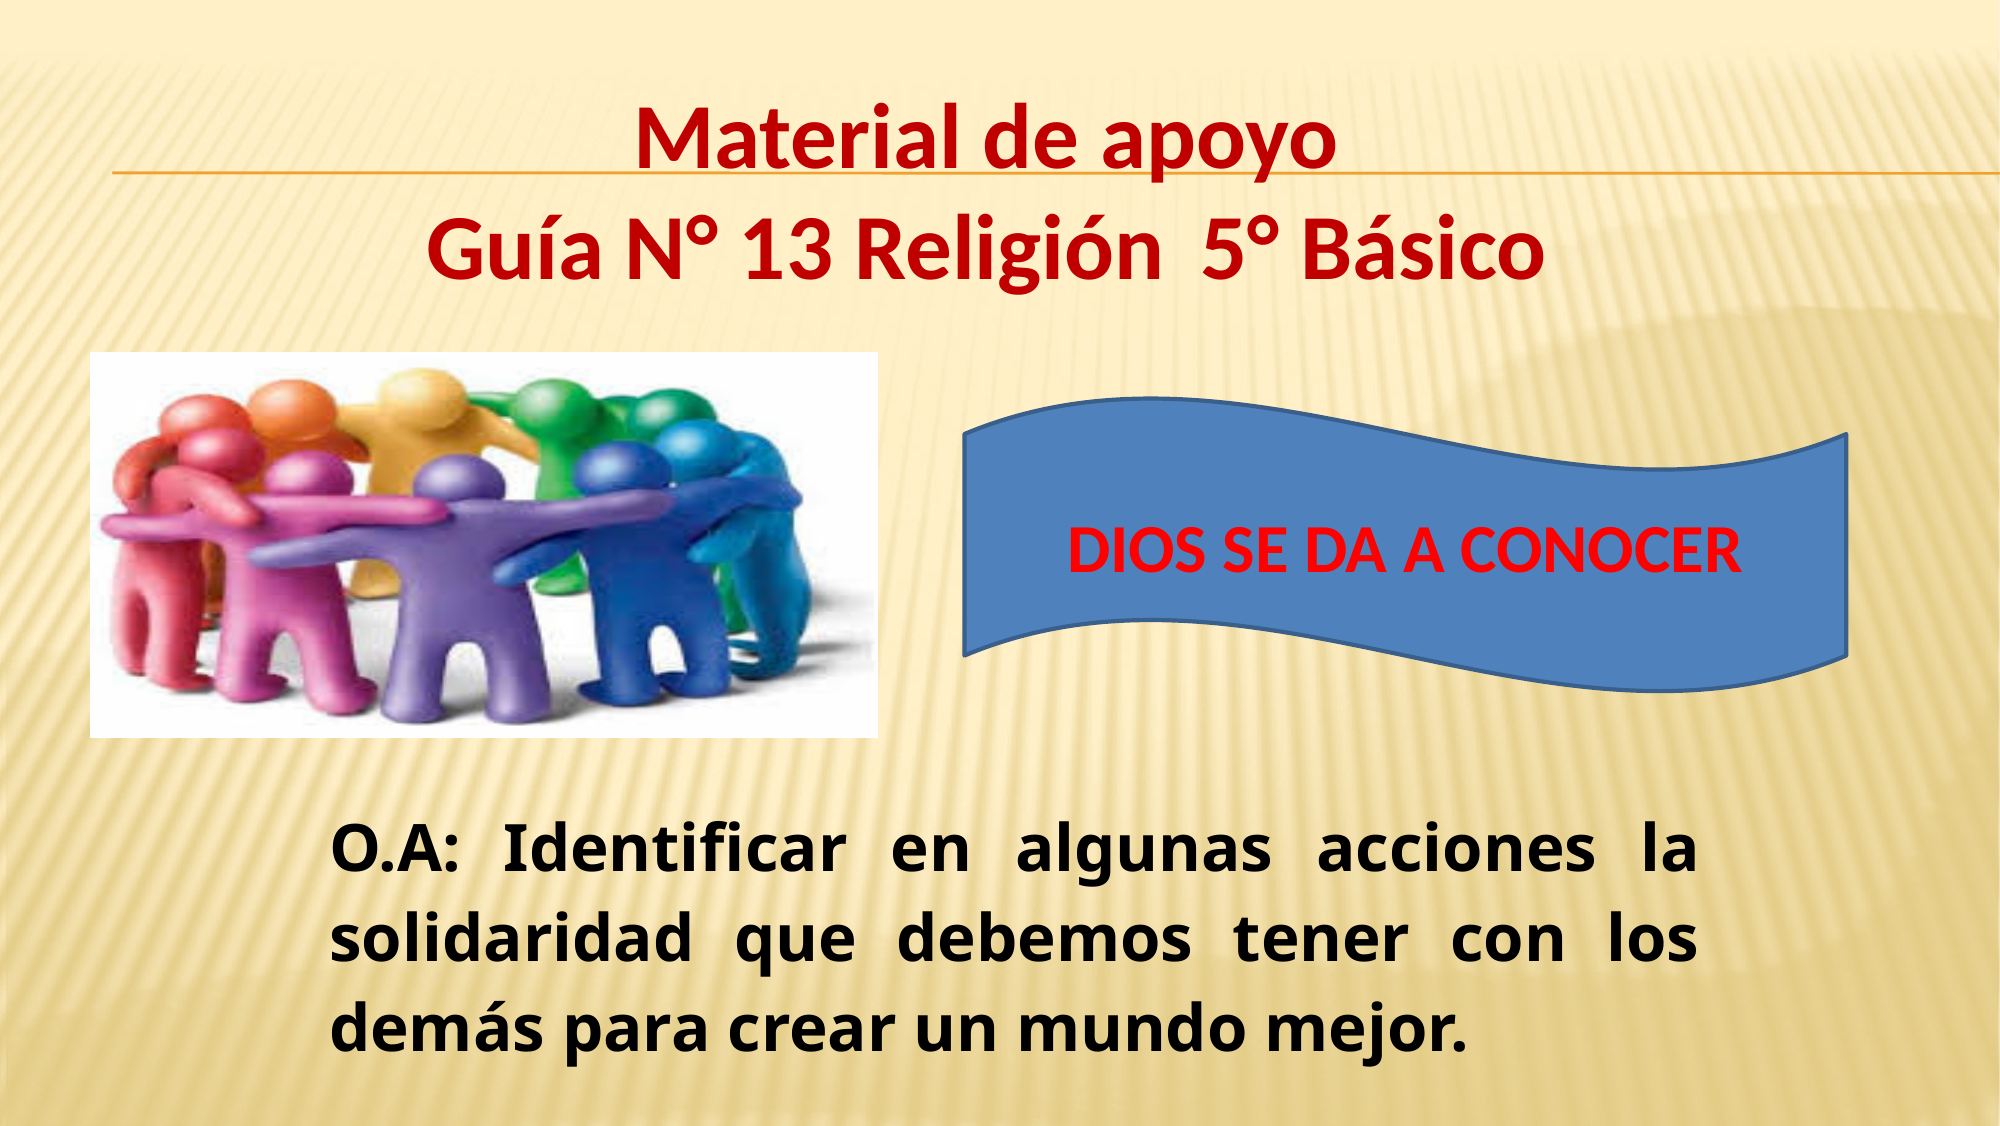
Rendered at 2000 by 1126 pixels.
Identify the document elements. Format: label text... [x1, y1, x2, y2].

text_box O.A: Identificar en algunas acciones la solidaridad que debemos tener con los demás para crear un mundo mejor. [314, 787, 1715, 1075]
picture [89, 351, 878, 739]
text_box Material de apoyo Guía N° 13 Religión 5° Básico [147, 66, 1847, 308]
text_box DIOS SE DA A CONOCER [964, 398, 1847, 692]
